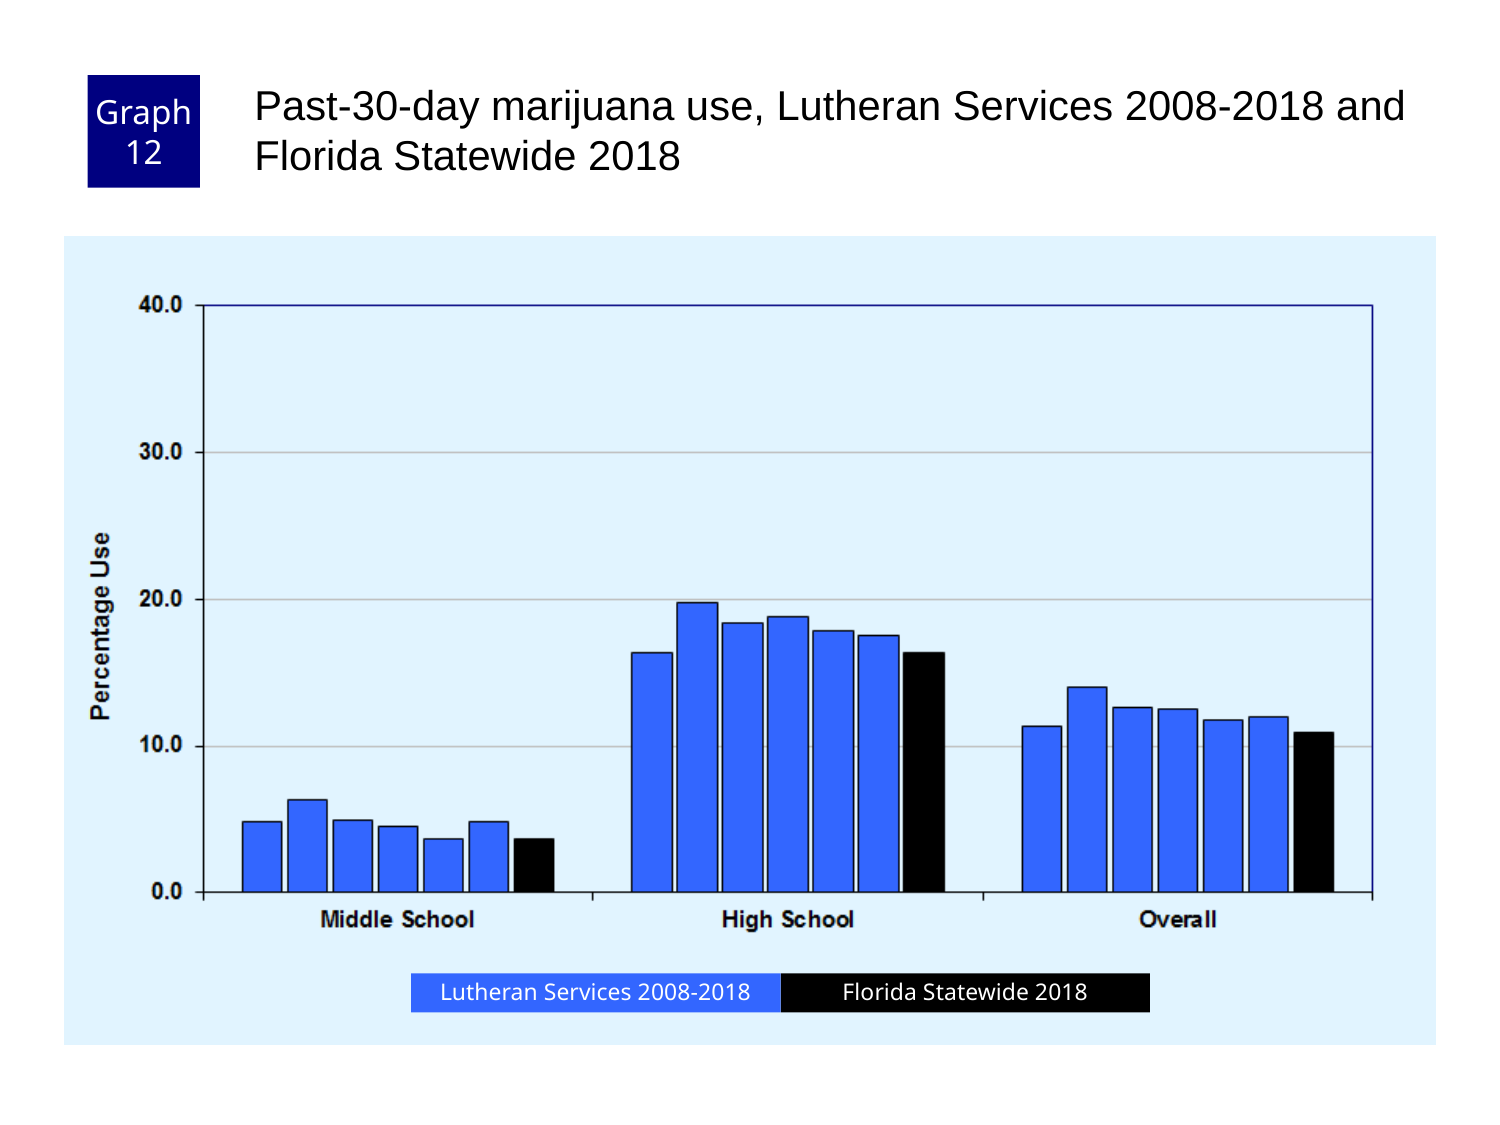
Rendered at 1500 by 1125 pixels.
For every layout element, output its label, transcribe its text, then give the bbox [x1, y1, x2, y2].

text_box Graph 12 [87, 75, 200, 188]
picture [63, 236, 1436, 1046]
text_box Past-30-day marijuana use, Lutheran Services 2008-2018 and Florida Statewide 2018 [249, 75, 1438, 200]
